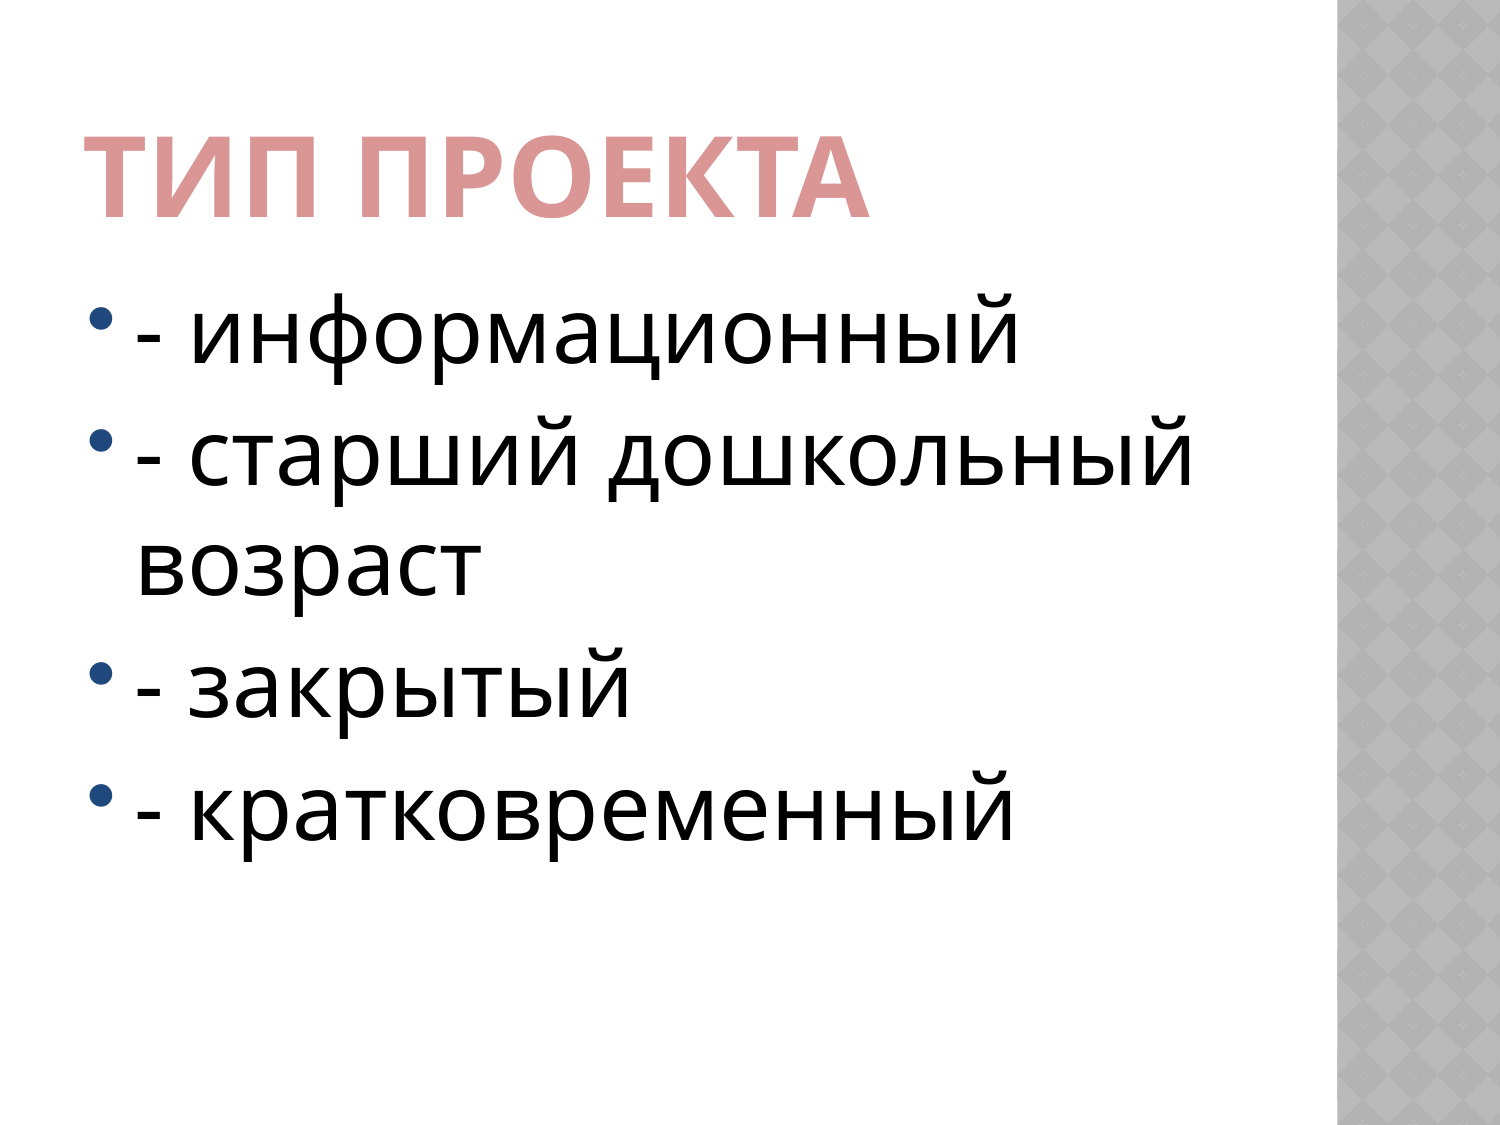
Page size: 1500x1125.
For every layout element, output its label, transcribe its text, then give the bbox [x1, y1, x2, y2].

list - информационный - старший дошкольный возраст - закрытый - кратковременный [75, 264, 1263, 1059]
title Тип проекта [75, 52, 1263, 240]
